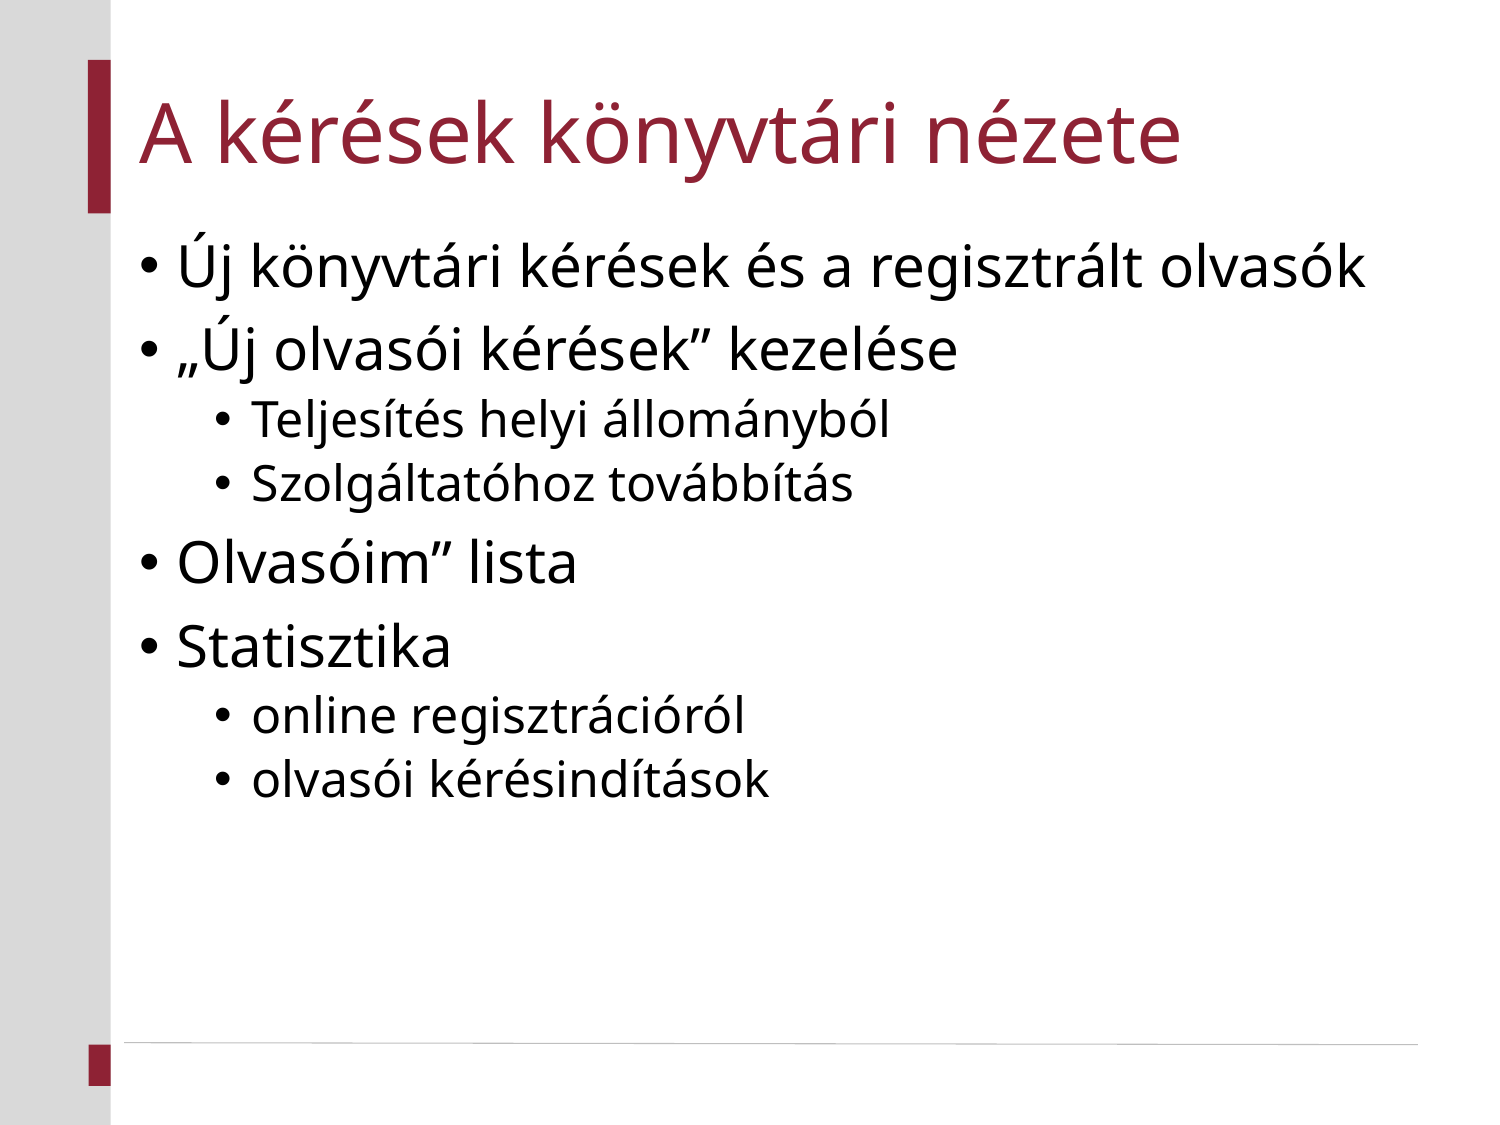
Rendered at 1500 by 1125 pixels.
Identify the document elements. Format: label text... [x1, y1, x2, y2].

list Új könyvtári kérések és a regisztrált olvasók „Új olvasói kérések” kezelése Teljesítés helyi állományból Szolgáltatóhoz továbbítás Olvasóim” lista Statisztika online regisztrációról olvasói kérésindítások [124, 229, 1418, 1048]
title A kérések könyvtári nézete [124, 59, 1418, 214]
